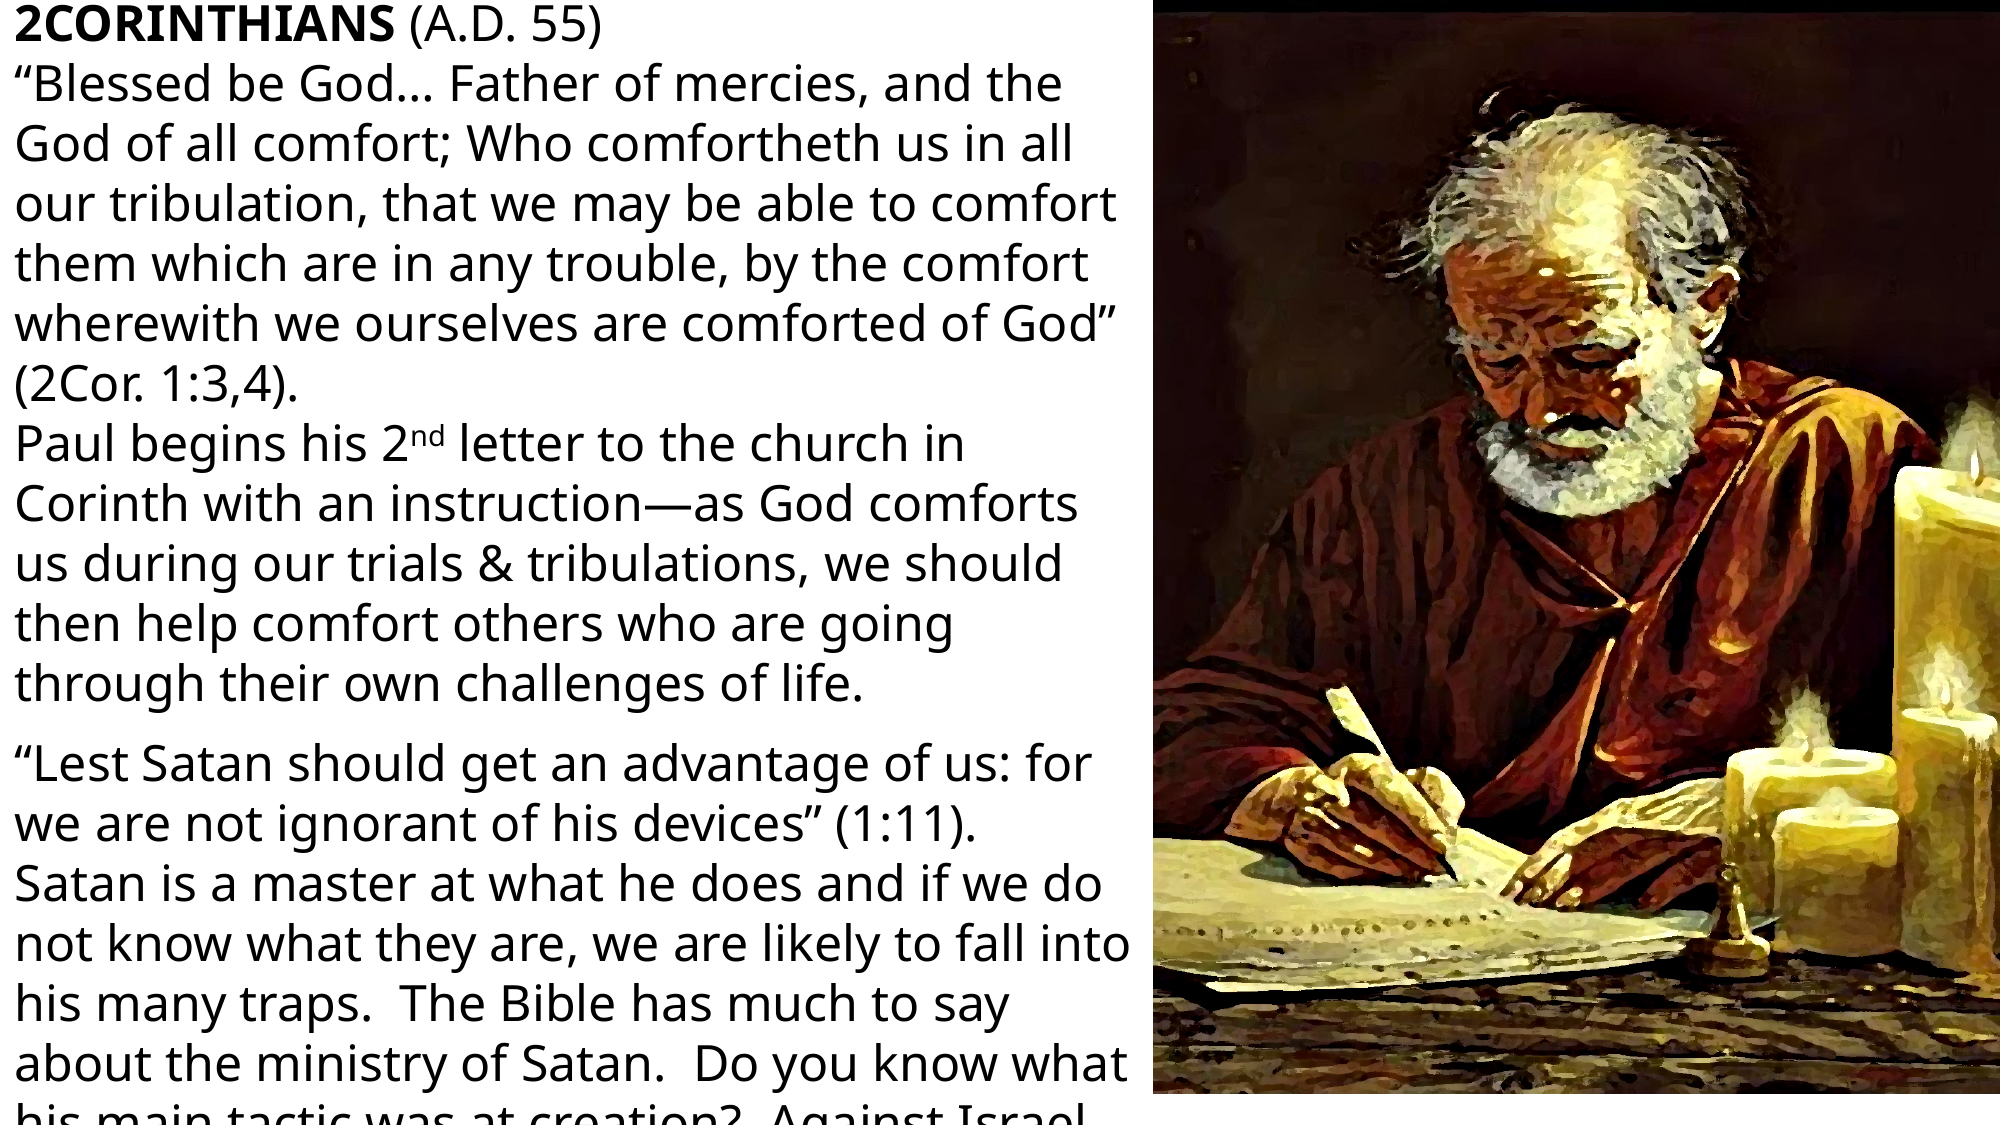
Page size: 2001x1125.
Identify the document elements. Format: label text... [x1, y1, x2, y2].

text_box 2CORINTHIANS (A.D. 55) “Blessed be God… Father of mercies, and the God of all comfort; Who comfortheth us in all our tribulation, that we may be able to comfort them which are in any trouble, by the comfort wherewith we ourselves are comforted of God” (2Cor. 1:3,4). Paul begins his 2nd letter to the church in Corinth with an instruction—as God comforts us during our trials & tribulations, we should then help comfort others who are going through their own challenges of life. “Lest Satan should get an advantage of us: for we are not ignorant of his devices” (1:11). Satan is a master at what he does and if we do not know what they are, we are likely to fall into his many traps. The Bible has much to say about the ministry of Satan. Do you know what his main tactic was at creation? Against Israel in the O.T.? During the Gospels? More importantly, what he is doing right now! [0, 0, 1154, 1125]
picture [1153, 0, 2000, 1094]
